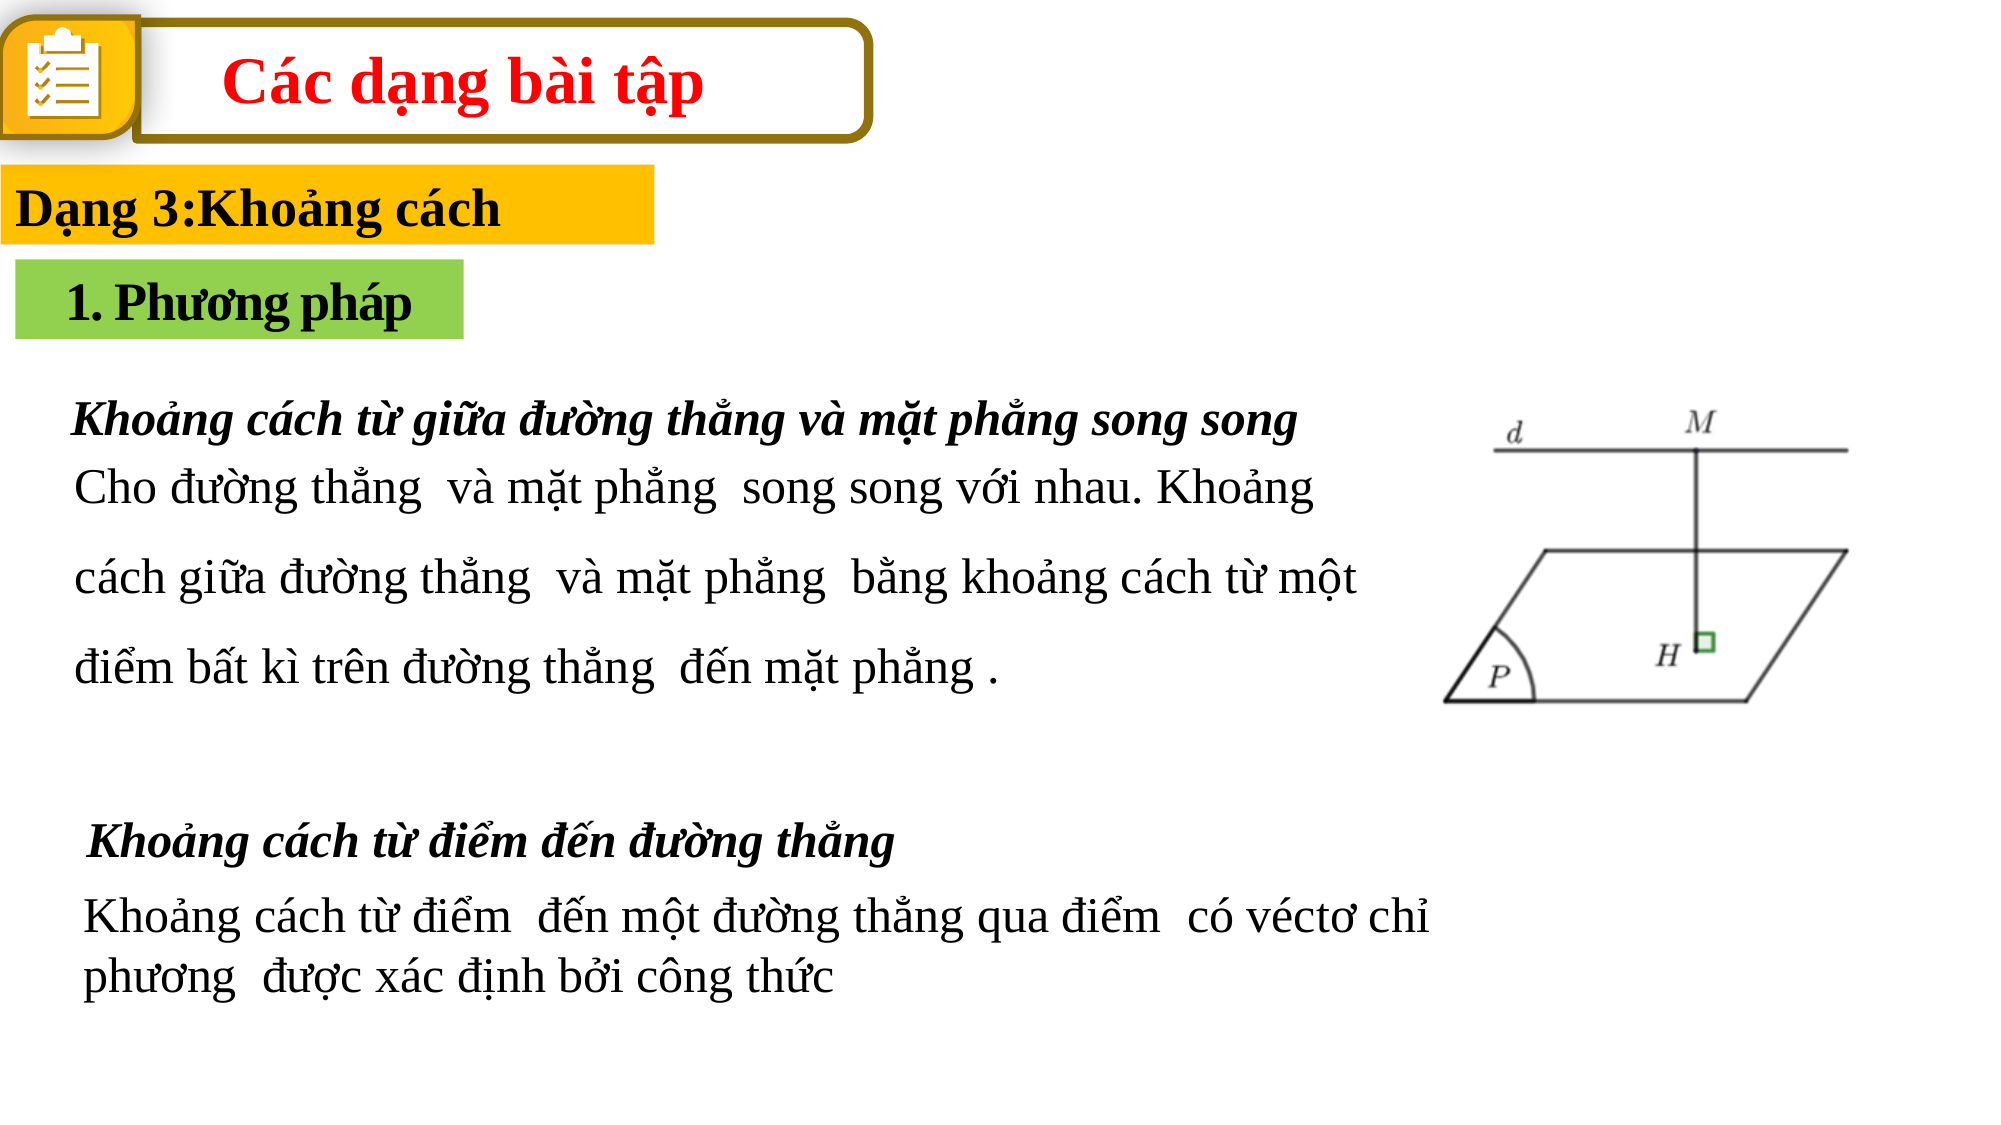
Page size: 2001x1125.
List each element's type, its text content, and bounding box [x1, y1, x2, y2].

picture [1426, 392, 1865, 723]
text_box Khoảng cách từ điểm đến đường thẳng [15, 769, 911, 875]
text_box 1. Phương pháp [15, 259, 464, 339]
text_box Dạng 3:Khoảng cách [0, 164, 655, 245]
text_box Khoảng cách từ giữa đường thẳng và mặt phẳng song song [0, 348, 1646, 454]
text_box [0, 17, 869, 139]
